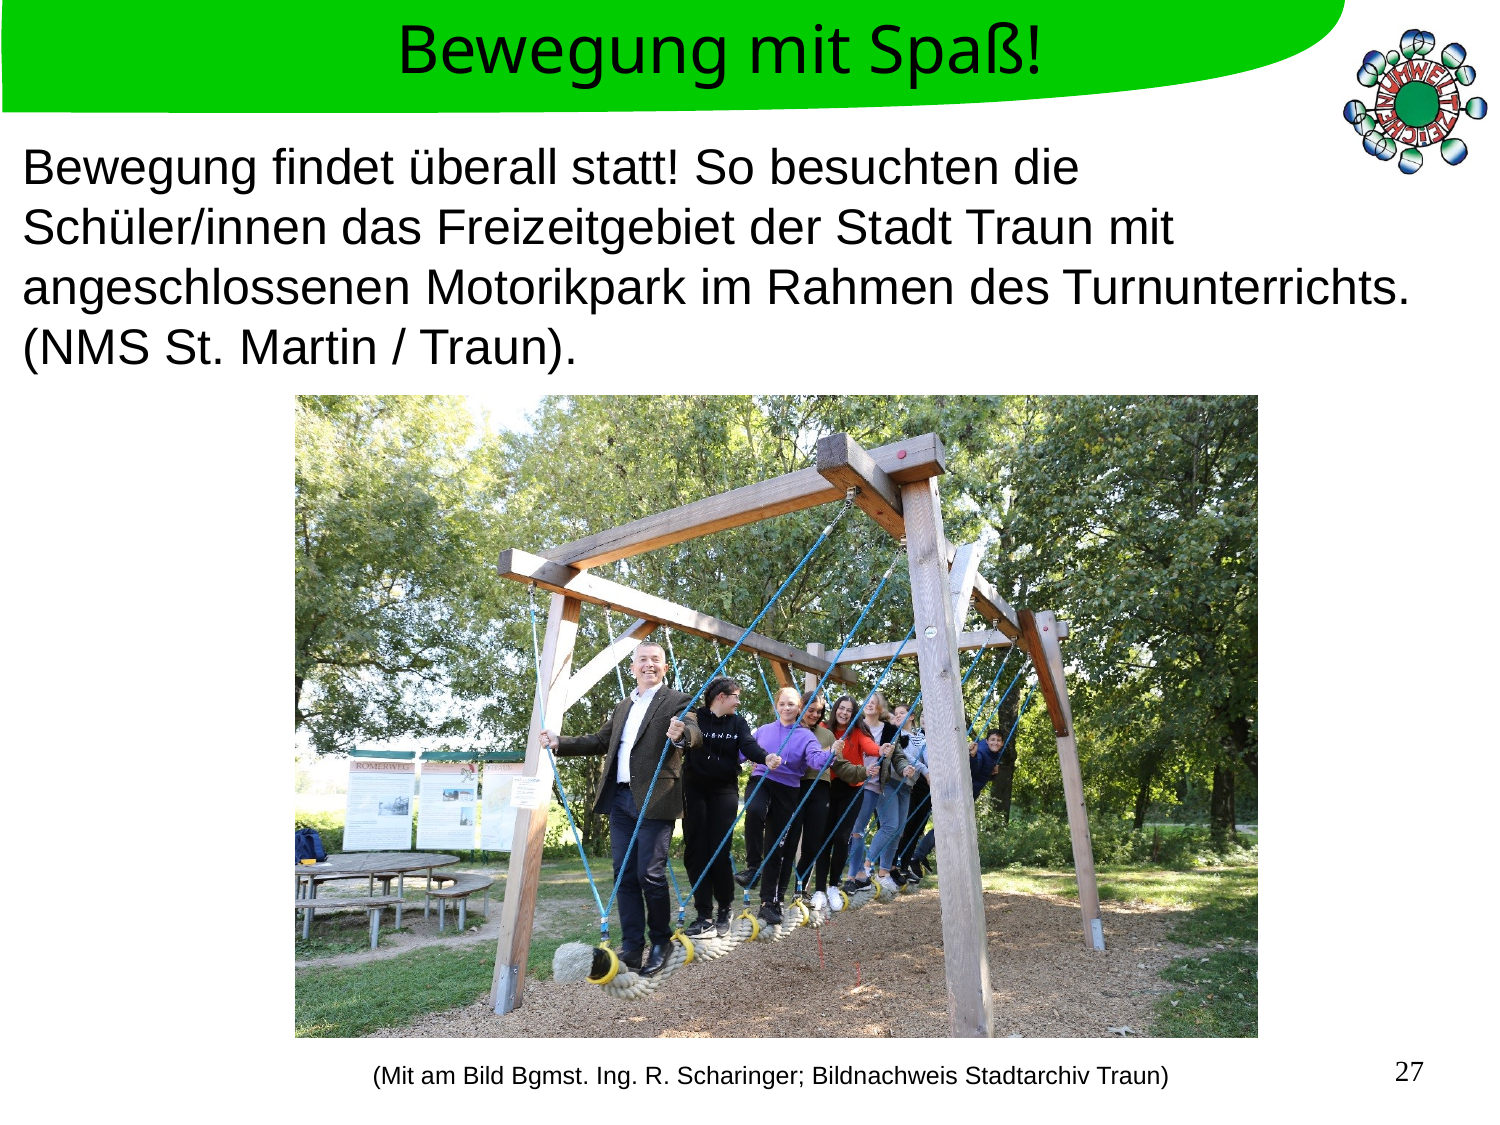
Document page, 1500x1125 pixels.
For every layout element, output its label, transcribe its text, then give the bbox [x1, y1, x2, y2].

picture [1341, 25, 1490, 177]
slide_number 27 [1126, 1010, 1440, 1086]
text_box Bewegung findet überall statt! So besuchten die Schüler/innen das Freizeitgebiet der Stadt Traun mit angeschlossenen Motorikpark im Rahmen des Turnunterrichts. (NMS St. Martin / Traun). [8, 127, 1433, 383]
picture [295, 395, 1259, 1038]
text_box Bewegung mit Spaß! [28, 0, 1413, 95]
text_box (Mit am Bild Bgmst. Ing. R. Scharinger; Bildnachweis Stadtarchiv Traun) [357, 1049, 1193, 1097]
